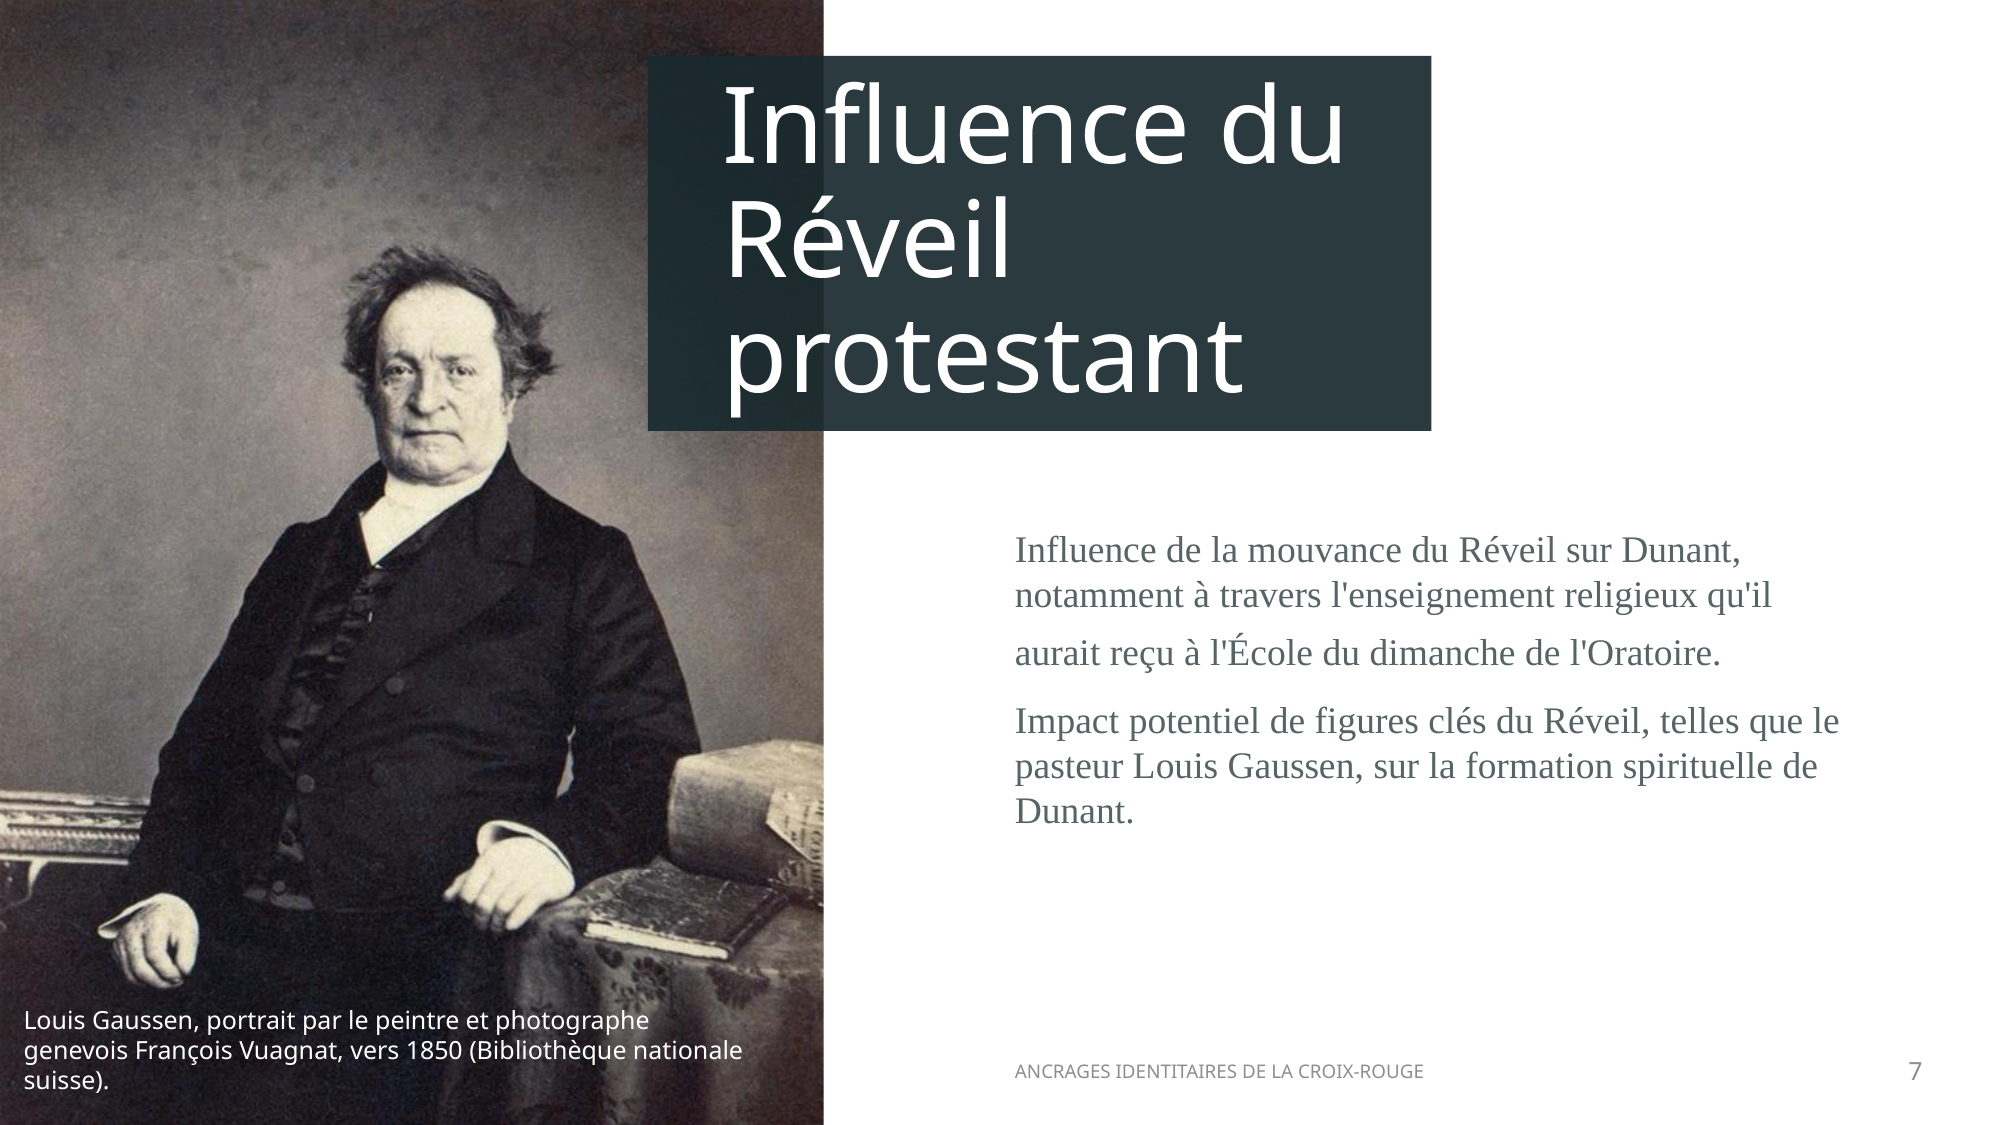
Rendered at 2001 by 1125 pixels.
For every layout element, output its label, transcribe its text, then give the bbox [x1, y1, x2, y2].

slide_number 7 [1757, 1042, 1938, 1103]
footer Ancrages identitaires de la Croix-Rouge [999, 1042, 1510, 1103]
title Influence du Réveil protestant [824, 55, 1432, 431]
picture [0, 0, 824, 1125]
list Influence de la mouvance du Réveil sur Dunant, notamment à travers l'enseignement religieux qu'il aurait reçu à l'École du dimanche de l'Oratoire. Impact potentiel de figures clés du Réveil, telles que le pasteur Louis Gaussen, sur la formation spirituelle de Dunant. [999, 517, 1863, 1043]
